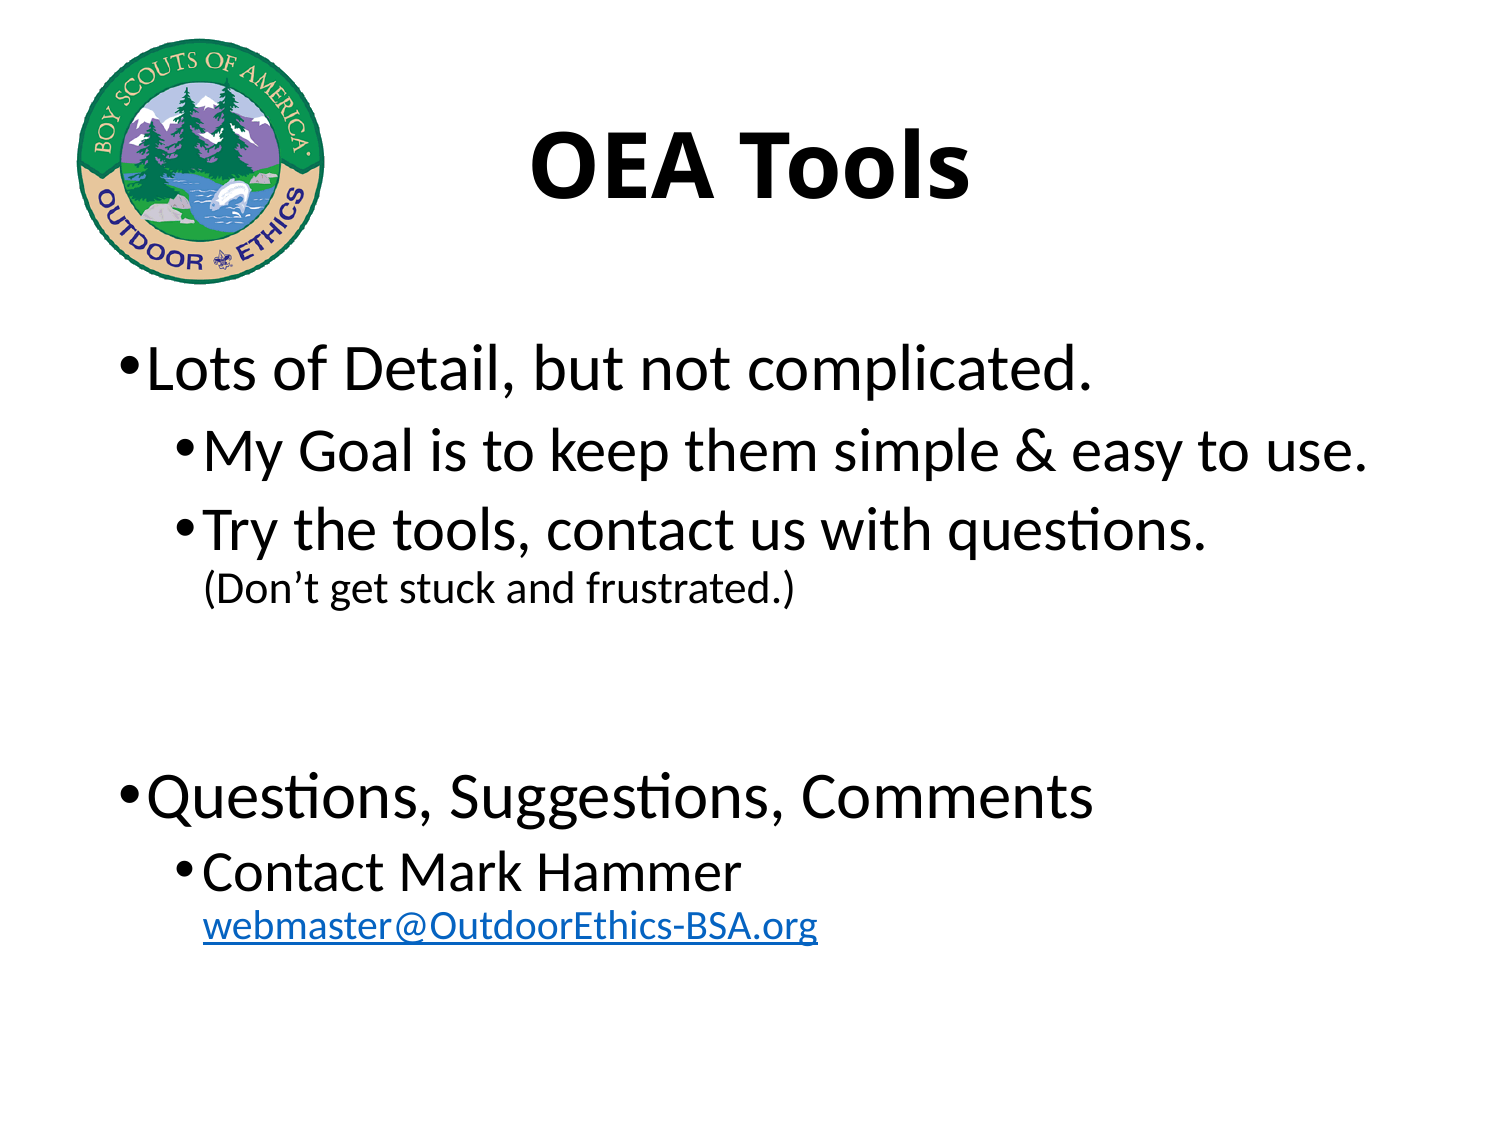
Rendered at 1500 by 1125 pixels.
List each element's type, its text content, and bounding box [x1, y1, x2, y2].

picture [75, 37, 325, 285]
list Lots of Detail, but not complicated. My Goal is to keep them simple & easy to use. Try the tools, contact us with questions. (Don’t get stuck and frustrated.) Questions, Suggestions, Comments Contact Mark Hammer webmaster@OutdoorEthics-BSA.org [103, 324, 1397, 1100]
title OEA Tools [103, 59, 1397, 278]
